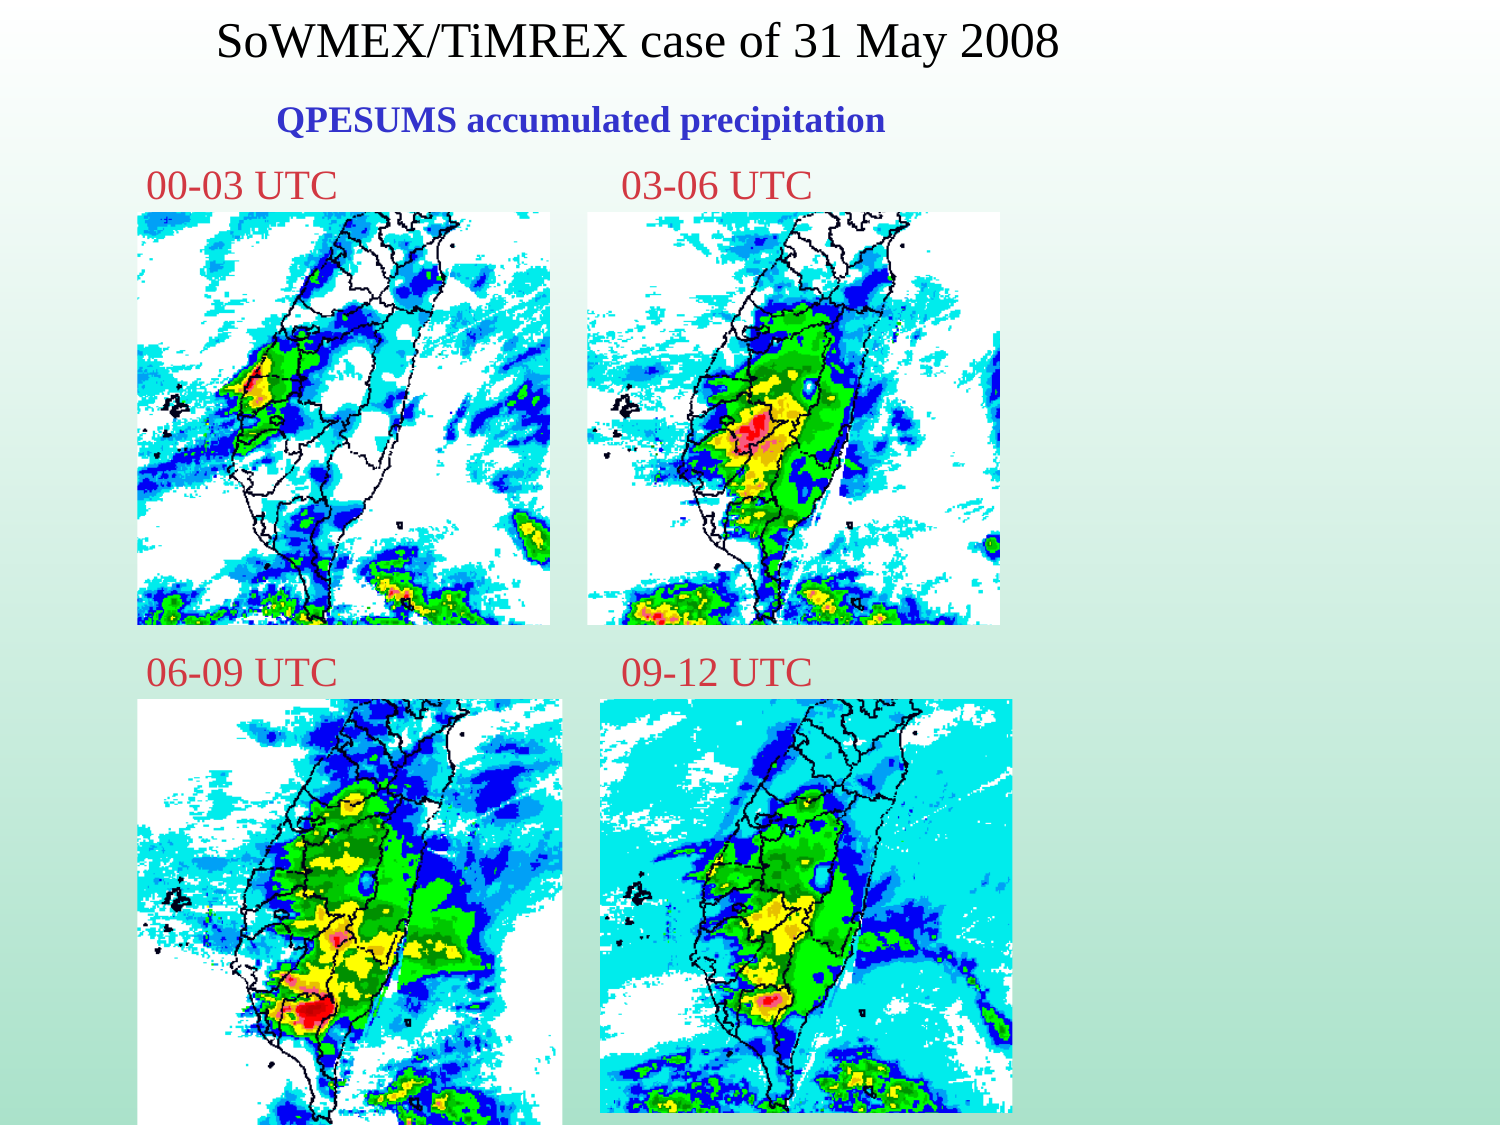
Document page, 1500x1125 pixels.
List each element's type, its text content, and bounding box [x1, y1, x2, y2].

picture [587, 212, 1001, 626]
text_box 03-06 UTC [606, 149, 828, 210]
text_box 06-09 UTC [131, 637, 353, 703]
text_box 00-03 UTC [131, 149, 353, 215]
text_box SoWMEX/TiMREX case of 31 May 2008 [201, 0, 1088, 75]
text_box QPESUMS accumulated precipitation [225, 87, 938, 148]
picture [137, 212, 551, 626]
picture [137, 699, 563, 1125]
text_box 09-12 UTC [606, 637, 828, 698]
picture [615, 1107, 624, 1113]
picture [599, 699, 1013, 1113]
